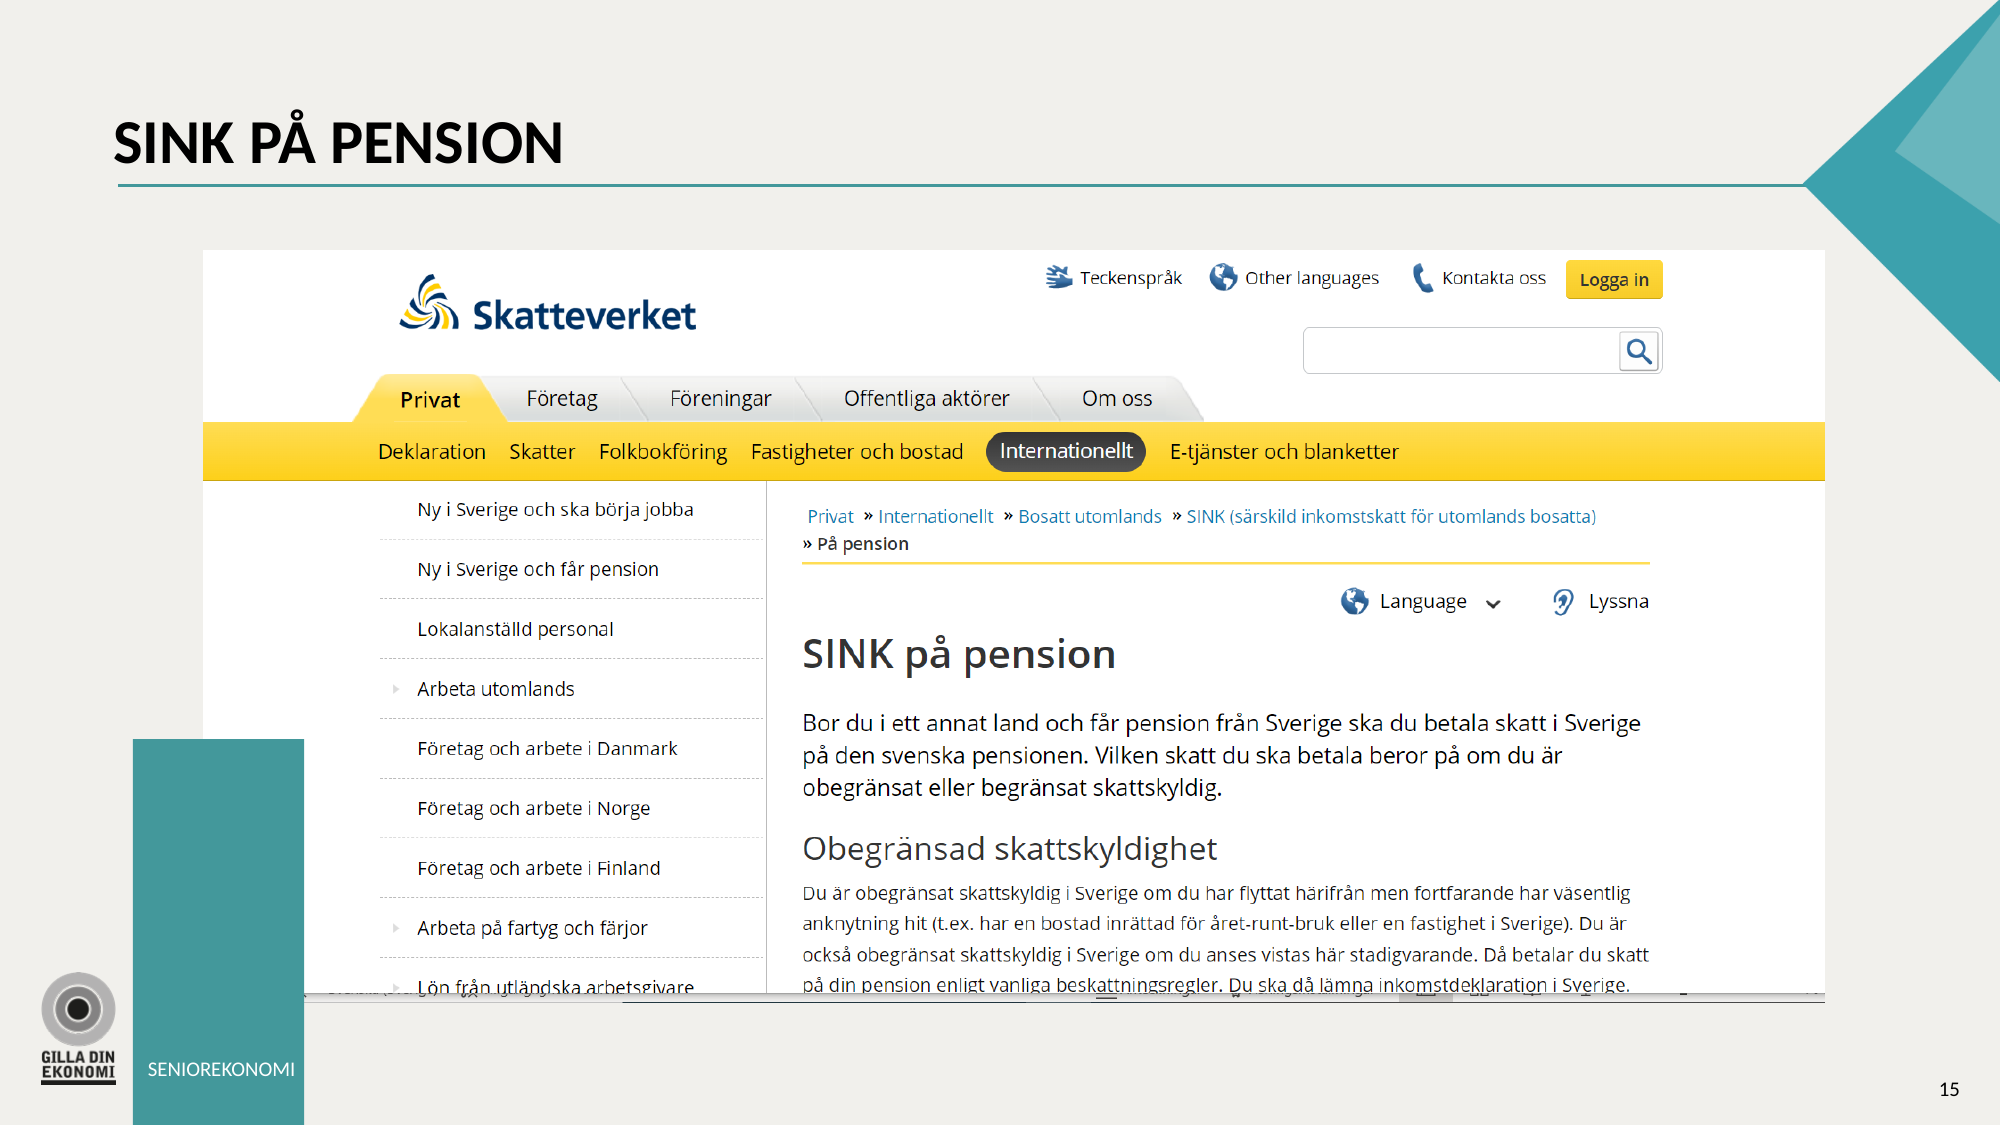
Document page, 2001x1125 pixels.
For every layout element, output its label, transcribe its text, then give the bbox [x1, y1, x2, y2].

picture [203, 0, 2000, 1003]
list SENIOREKONOMI [132, 739, 305, 1125]
picture [41, 972, 116, 1085]
title SINK PÅ PENSION [98, 101, 1931, 320]
